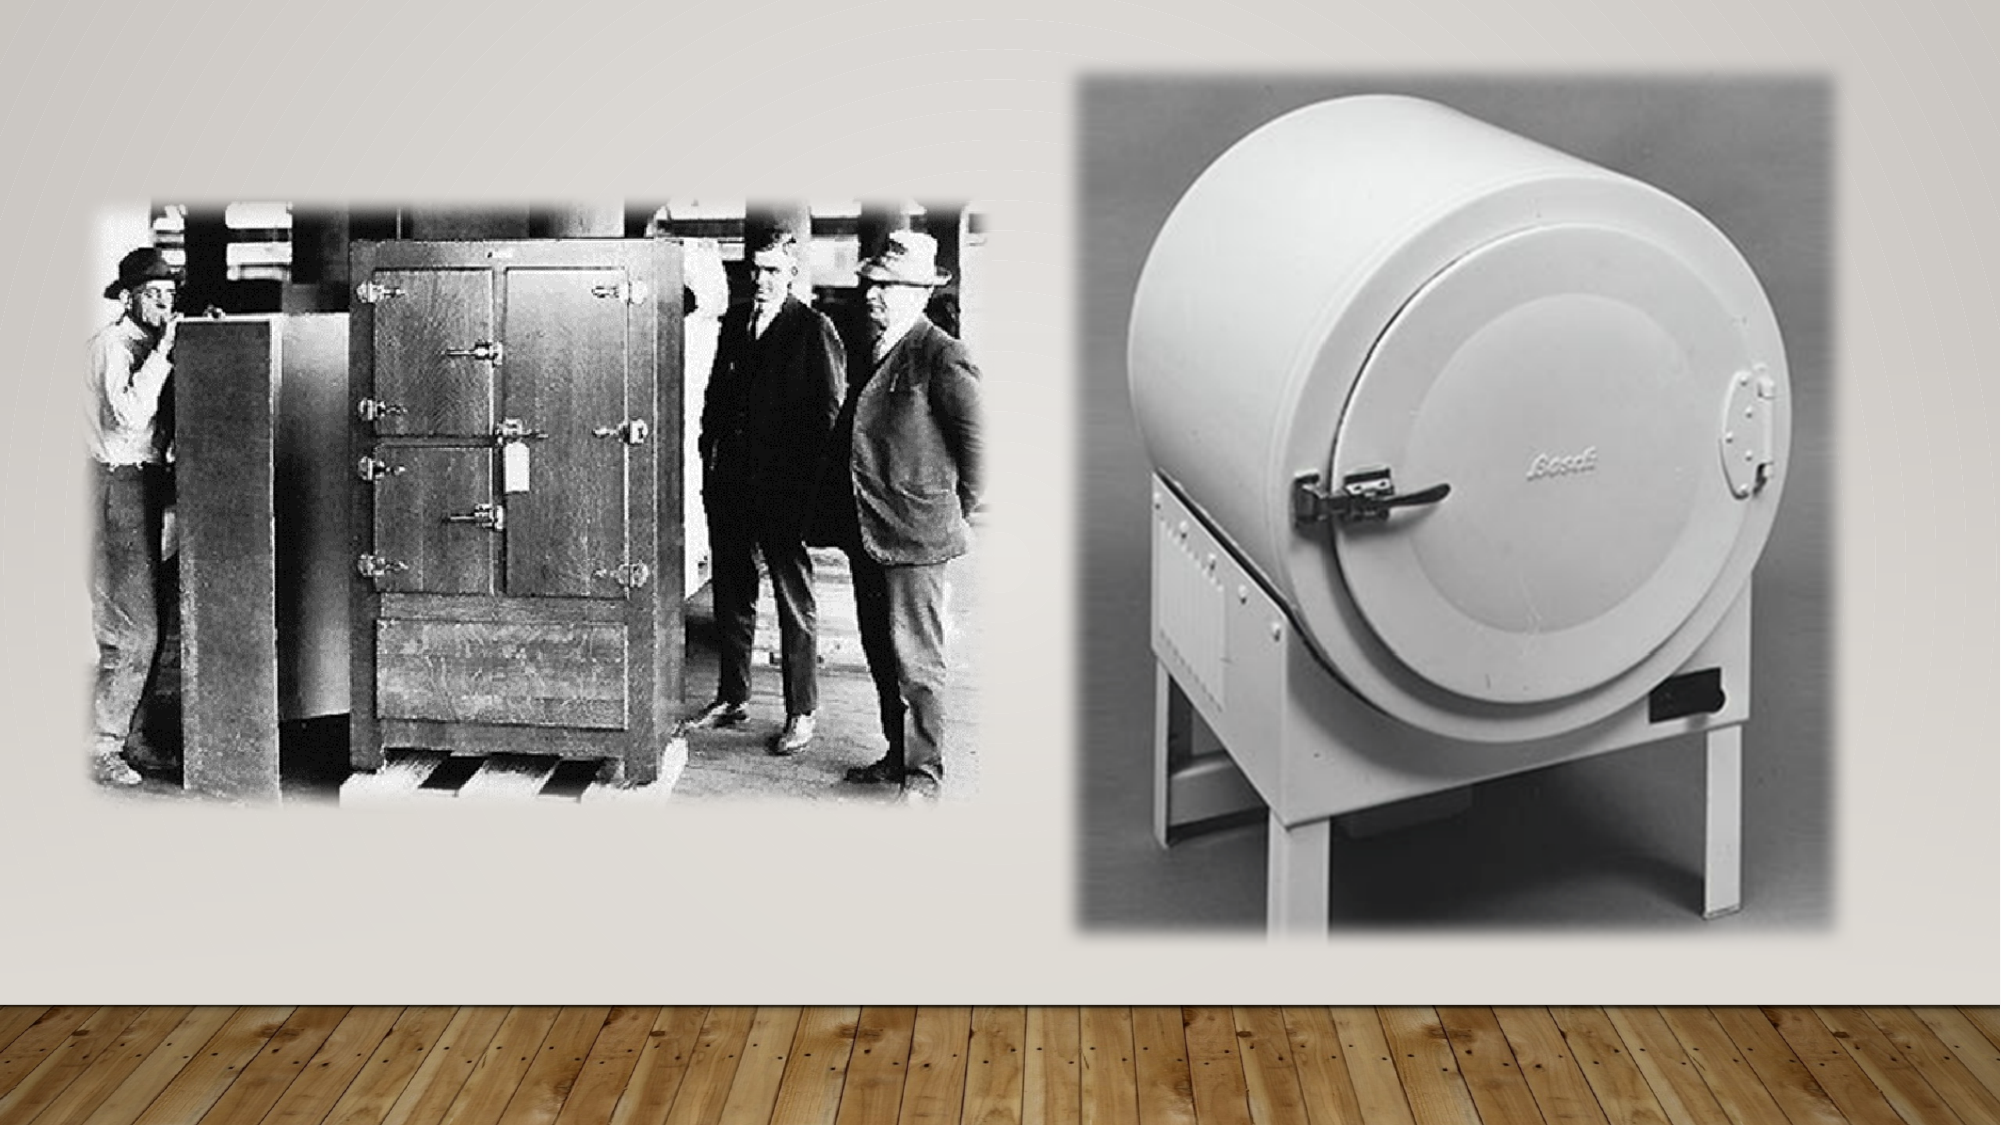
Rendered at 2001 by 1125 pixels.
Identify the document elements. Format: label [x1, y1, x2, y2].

picture [78, 193, 995, 814]
picture [0, 1005, 2000, 1125]
picture [1058, 55, 1853, 951]
